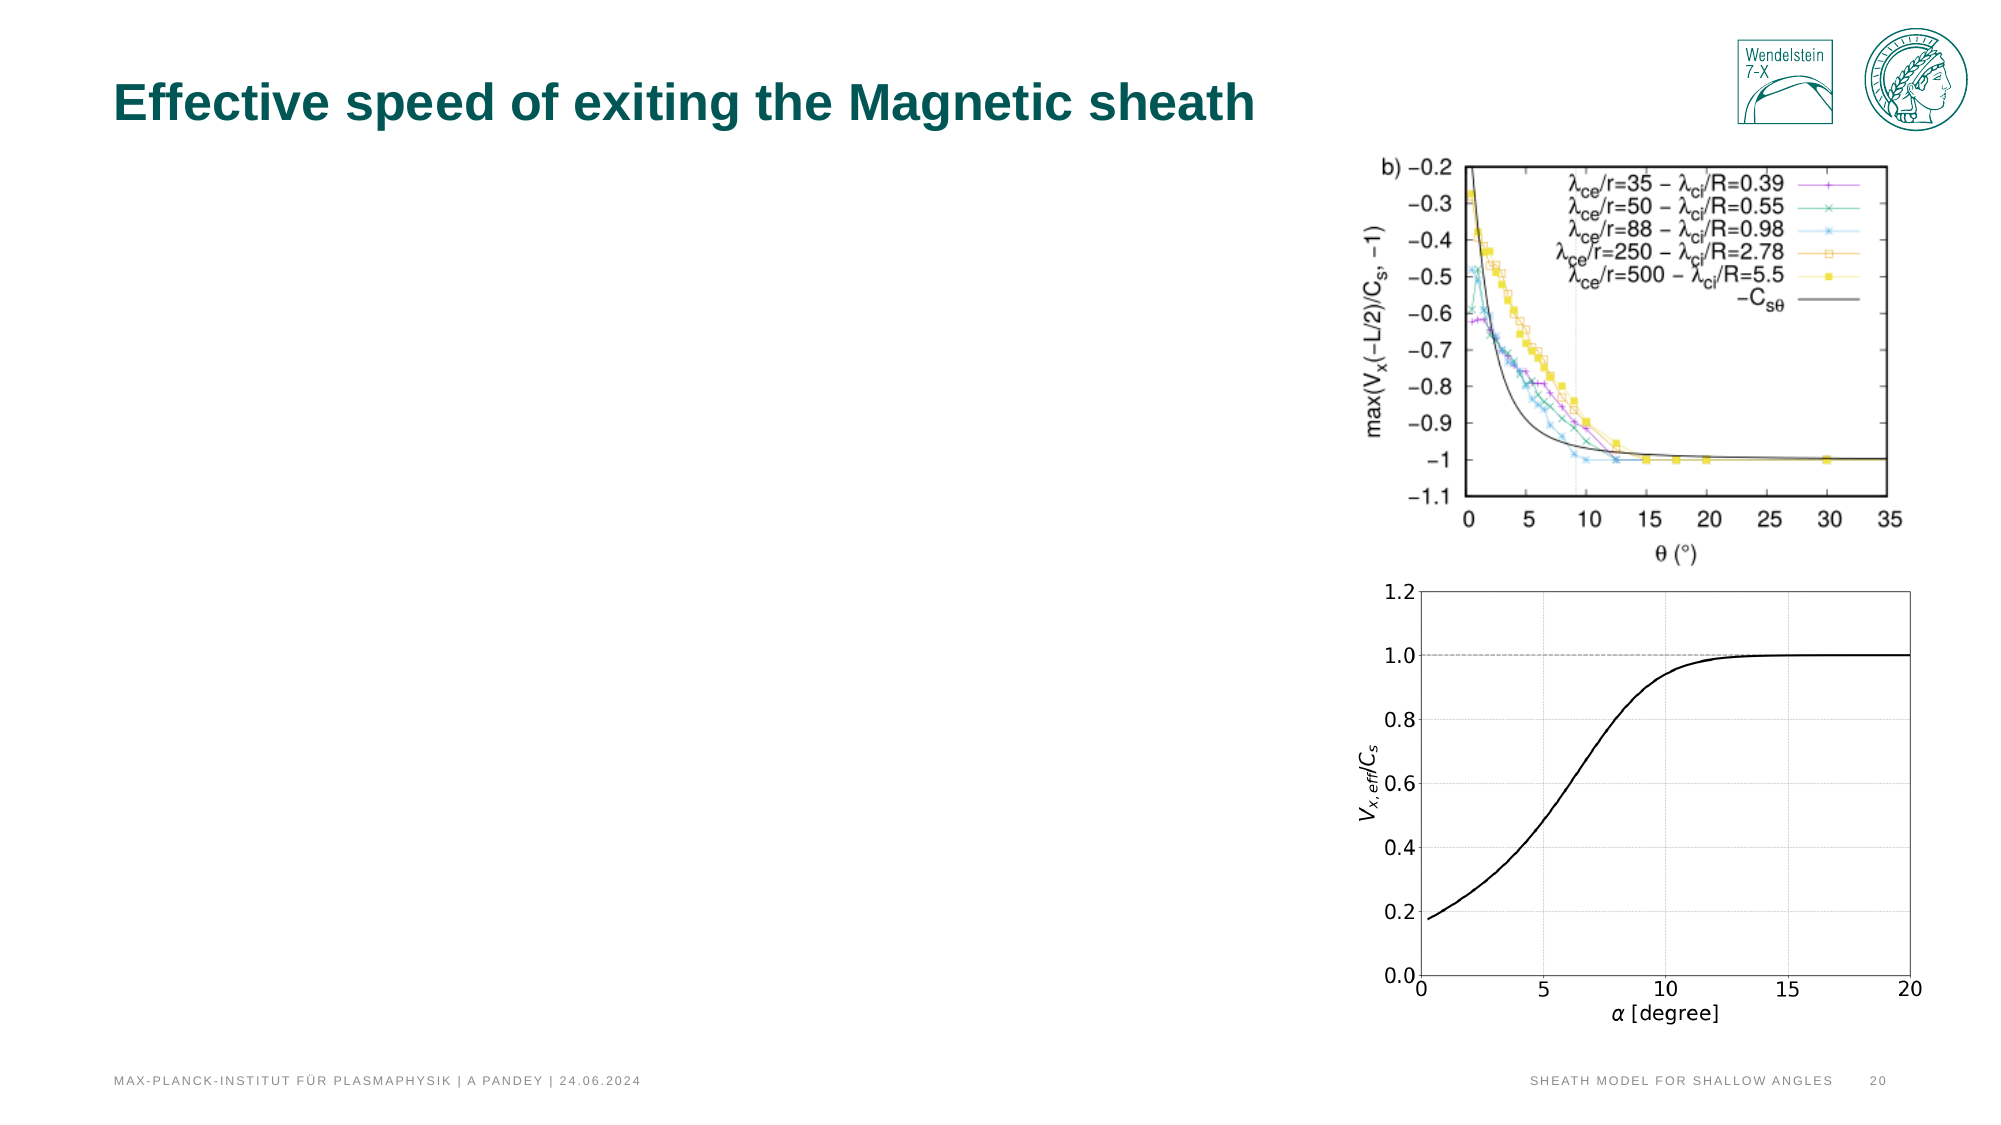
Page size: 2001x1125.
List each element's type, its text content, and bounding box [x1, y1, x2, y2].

footer Max-Planck-Institut für Plasmaphysik | A Pandey | 24.06.2024 [114, 1064, 1113, 1089]
title Effective speed of exiting the Magnetic sheath [114, 72, 1685, 220]
slide_number 20 [1831, 1064, 1886, 1089]
picture [1342, 143, 1944, 577]
slide_number Sheath model for shallow angles [1113, 1064, 1831, 1089]
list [1342, 531, 1973, 1031]
